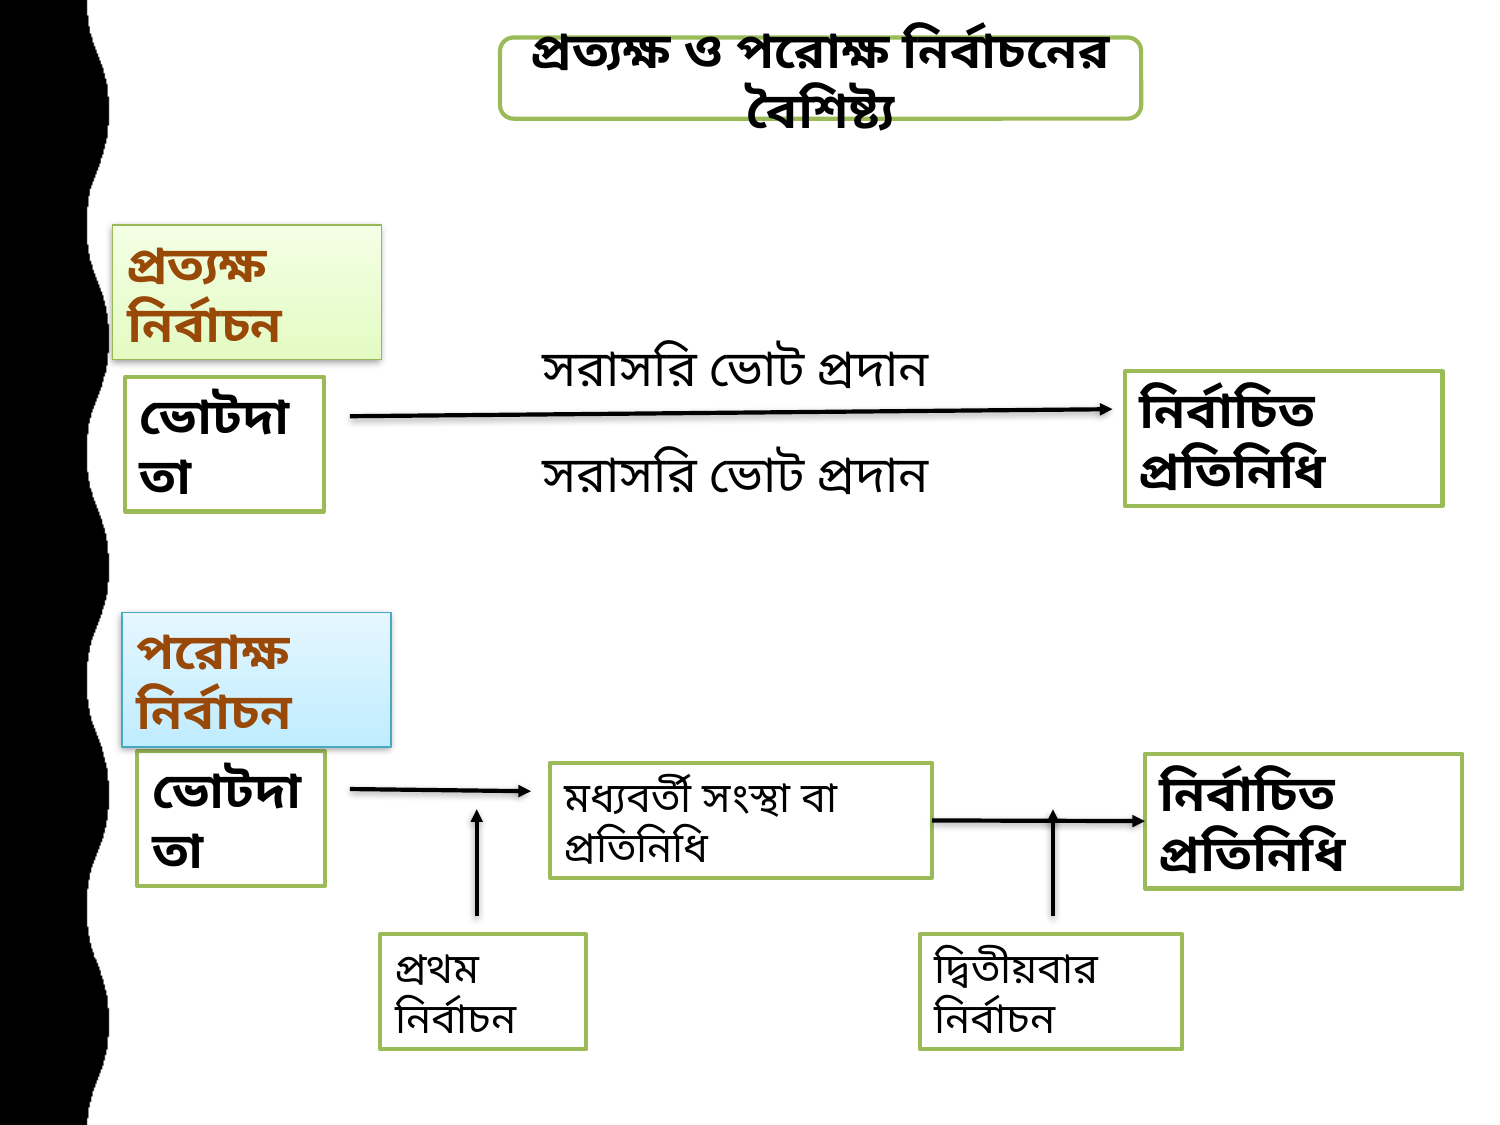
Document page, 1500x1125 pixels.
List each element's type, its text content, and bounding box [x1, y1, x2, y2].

text_box সরাসরি ভোট প্রদান [528, 434, 944, 510]
text_box নির্বাচিত প্রতিনিধি [1143, 752, 1464, 891]
text_box ভোটদাতা [135, 755, 327, 888]
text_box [349, 788, 532, 792]
text_box পরোক্ষ নির্বাচন [121, 612, 392, 748]
text_box ভোটদাতা [123, 375, 326, 514]
text_box নির্বাচিত প্রতিনিধি [1123, 369, 1445, 508]
text_box দ্বিতীয়বার নির্বাচন [918, 932, 1184, 1051]
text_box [349, 408, 1113, 417]
text_box প্রত্যক্ষ ও পরোক্ষ নির্বাচনের বৈশিষ্ট্য [497, 35, 1144, 121]
text_box প্রথম নির্বাচন [378, 932, 588, 1051]
picture [0, 0, 113, 1125]
text_box মধ্যবর্তী সংস্থা বা প্রতিনিধি [548, 761, 934, 880]
text_box সরাসরি ভোট প্রদান [528, 328, 944, 404]
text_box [931, 791, 1146, 797]
text_box প্রত্যক্ষ নির্বাচন [116, 224, 382, 360]
